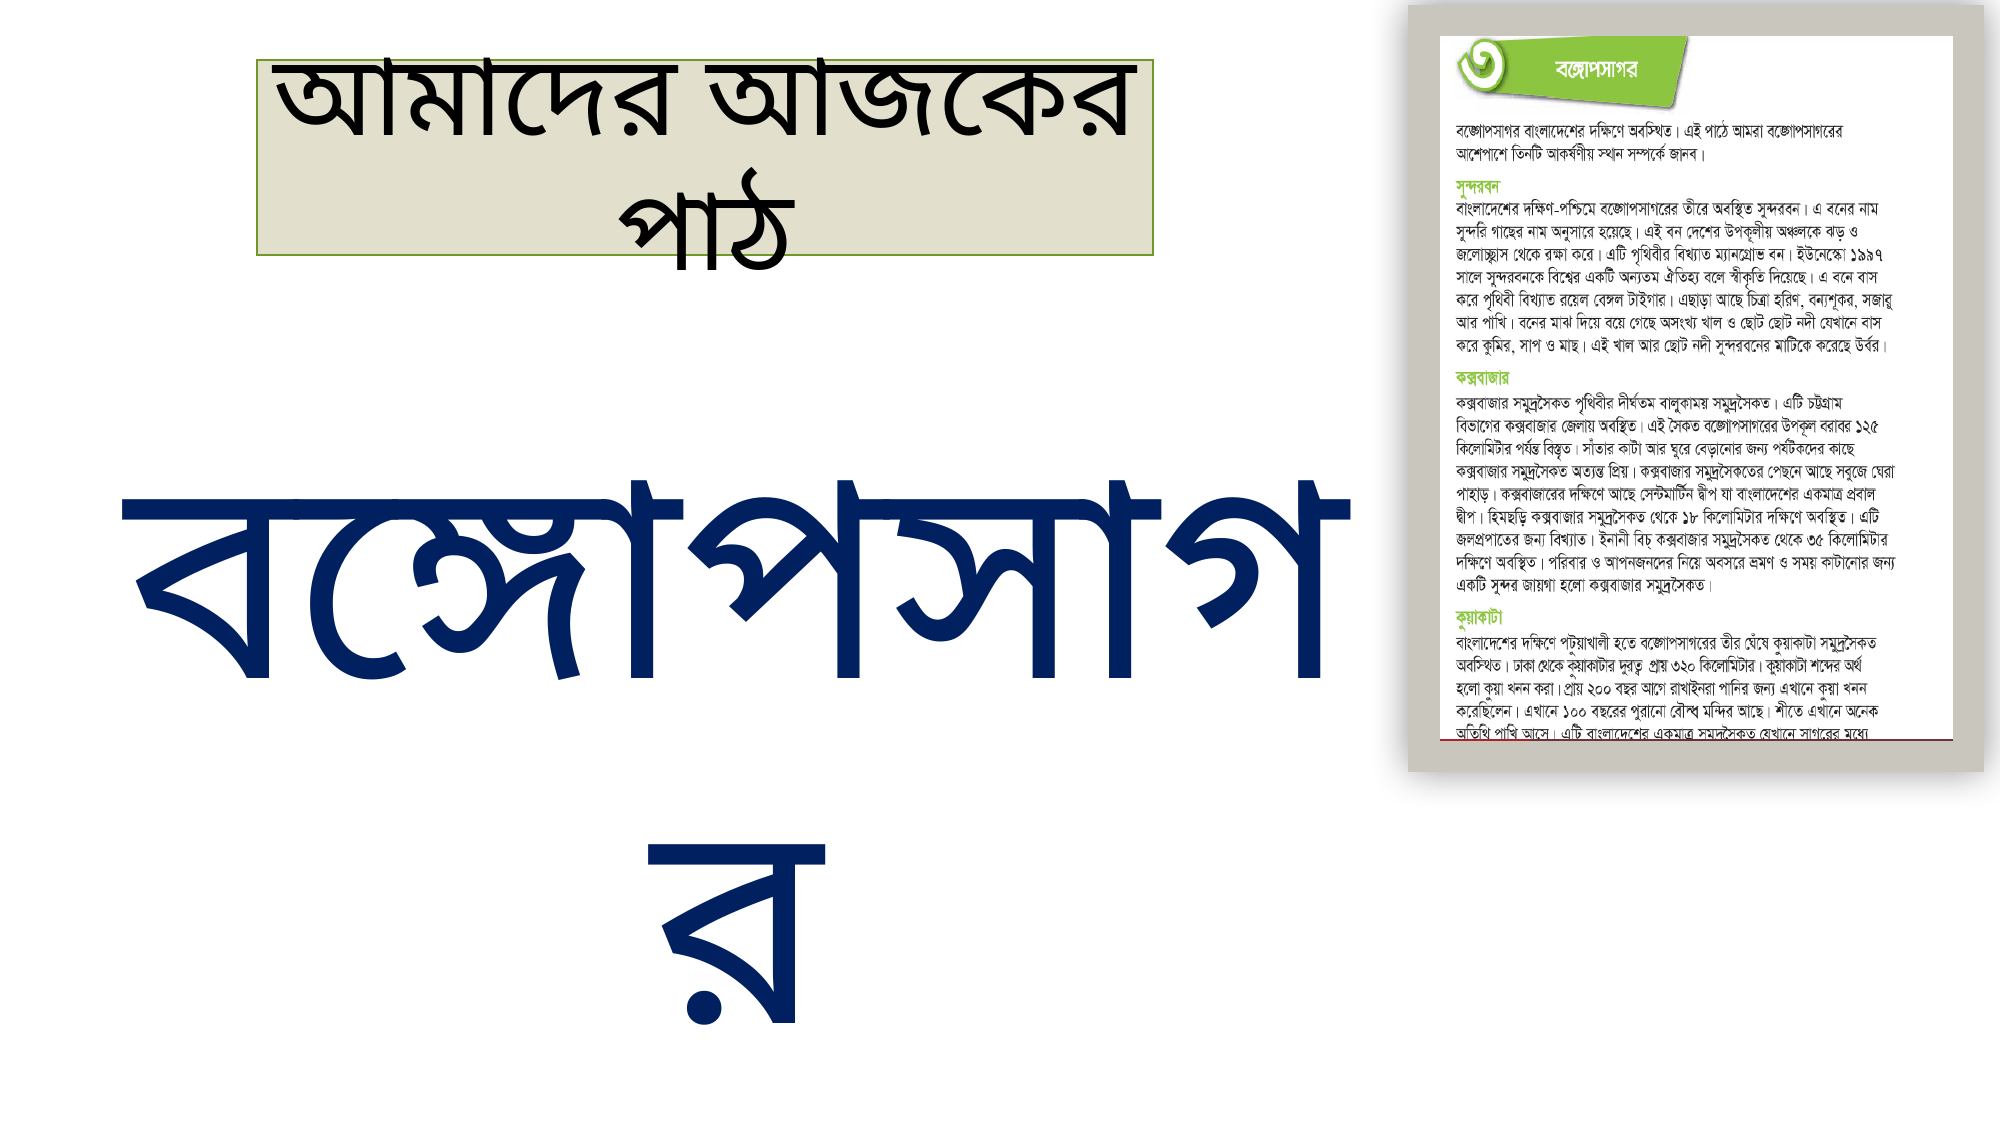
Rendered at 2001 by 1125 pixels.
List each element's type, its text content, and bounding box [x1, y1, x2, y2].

text_box আমাদের আজকের পাঠ [256, 59, 1154, 256]
picture [1439, 35, 1954, 741]
text_box বঙ্গোপসাগর [76, 383, 1397, 1089]
